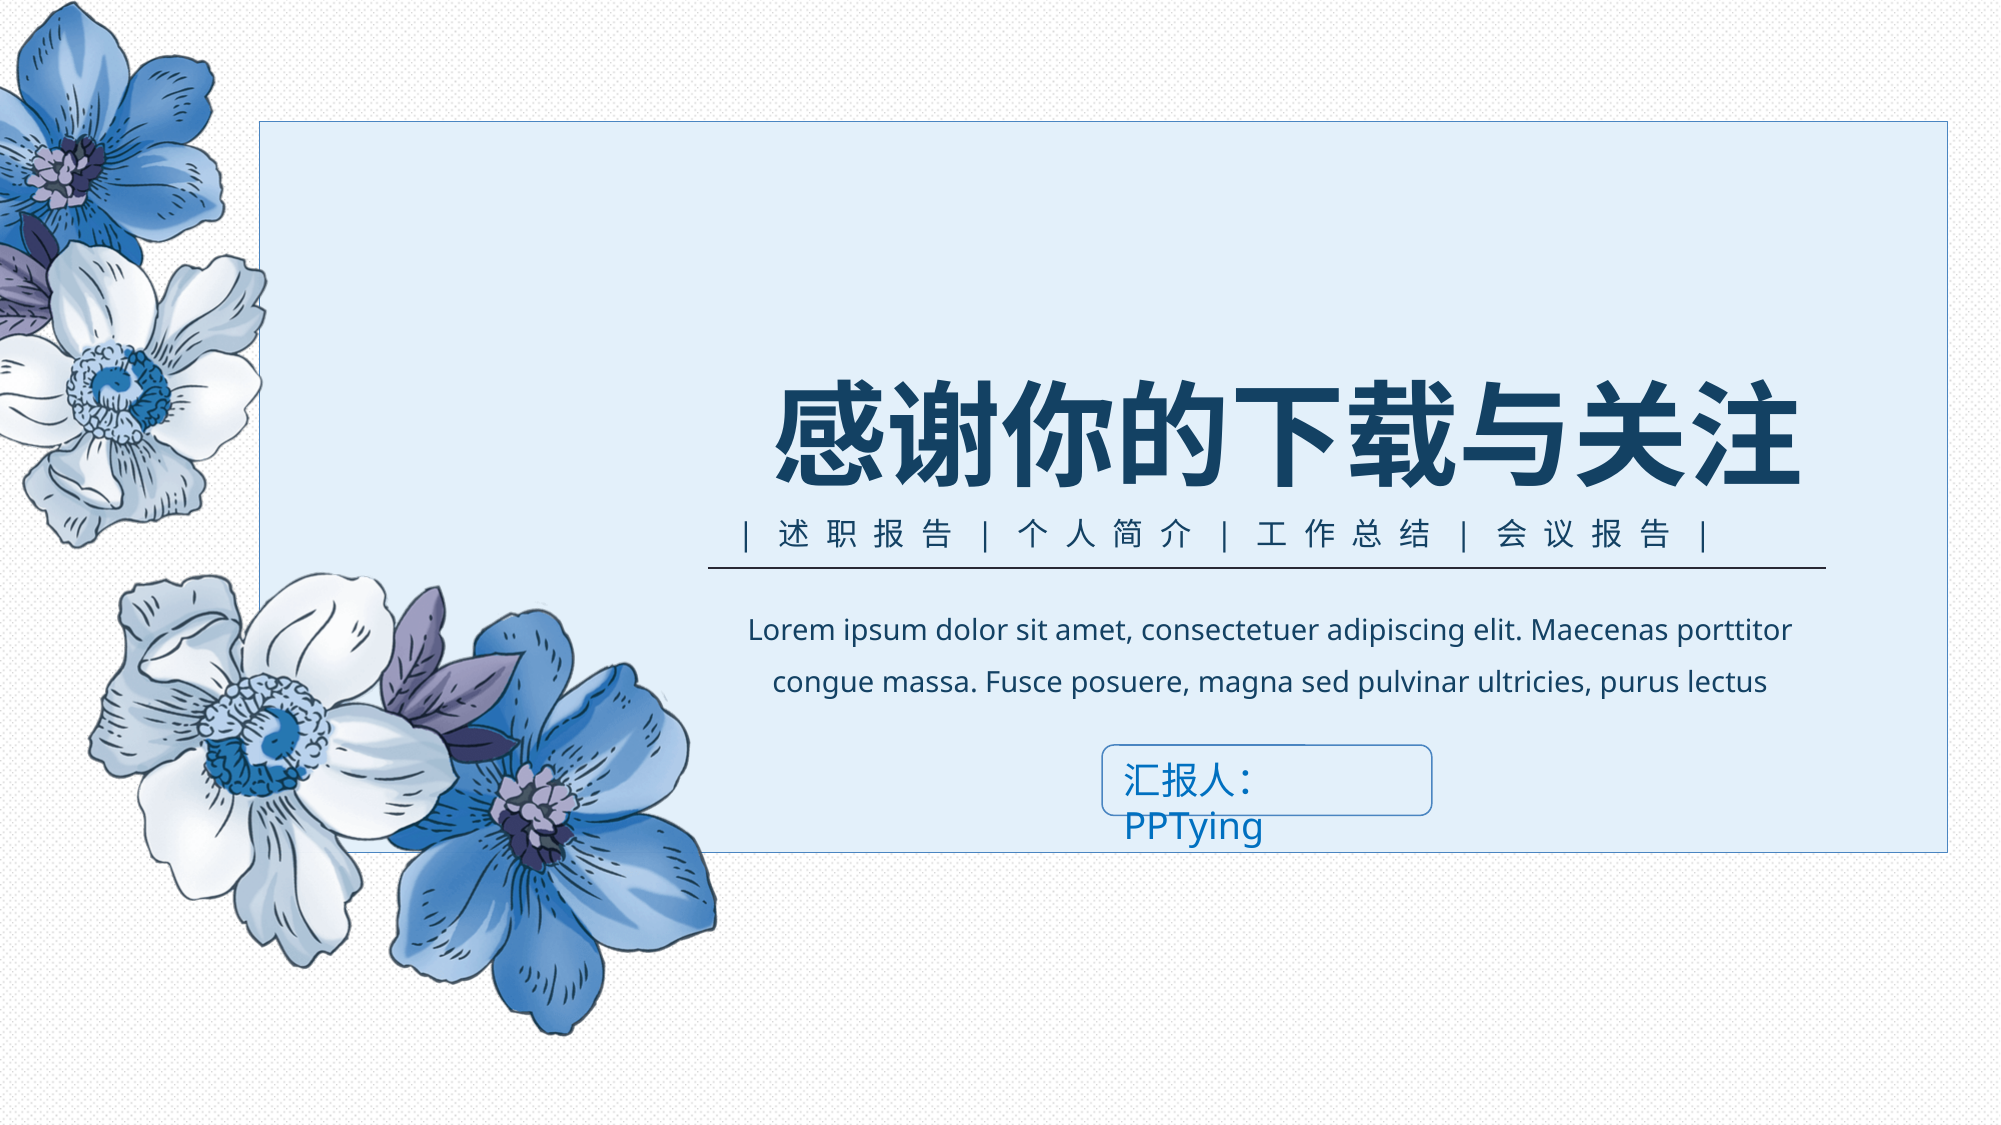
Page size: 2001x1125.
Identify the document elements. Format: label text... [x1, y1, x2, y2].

text_box |述职报告|个人简介|工作总结|会议报告| [800, 507, 1826, 560]
text_box [1102, 744, 1432, 815]
picture [0, 0, 2001, 1125]
text_box Lorem ipsum dolor sit amet, consectetuer adipiscing elit. Maecenas porttitor congue massa. Fusce posuere, magna sed pulvinar ultricies, purus lectus [800, 586, 1830, 707]
text_box [800, 121, 1948, 853]
text_box 汇报人：PPTying [1108, 749, 1425, 855]
text_box 感谢你的下载与关注 [800, 355, 1818, 507]
